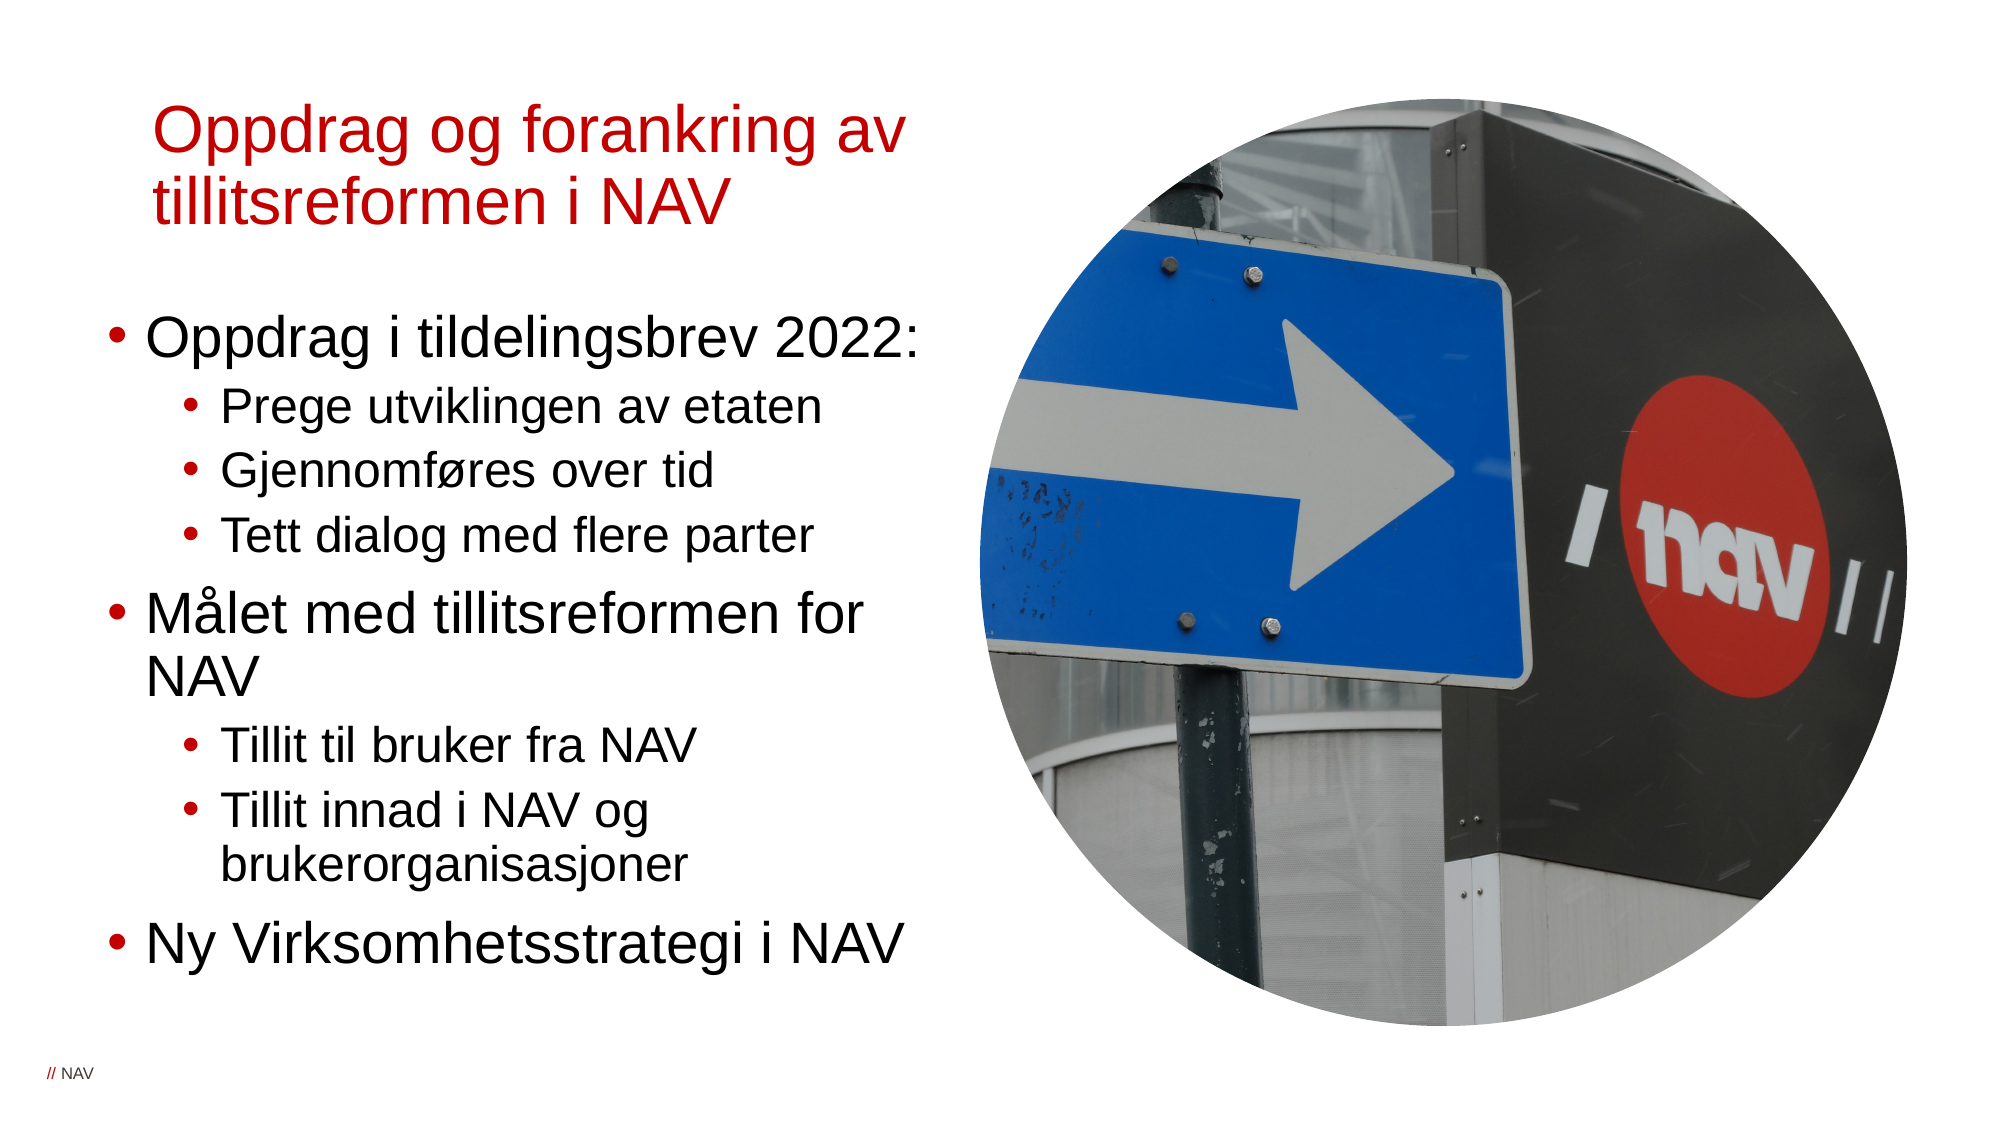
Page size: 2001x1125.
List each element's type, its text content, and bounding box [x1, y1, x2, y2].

picture [979, 98, 1908, 1027]
list Oppdrag i tildelingsbrev 2022: Prege utviklingen av etaten Gjennomføres over tid Tett dialog med flere parter Målet med tillitsreformen for NAV Tillit til bruker fra NAV Tillit innad i NAV og brukerorganisasjoner Ny Virksomhetsstrategi i NAV [92, 299, 950, 1014]
title Oppdrag og forankring av tillitsreformen i NAV [137, 79, 1046, 255]
